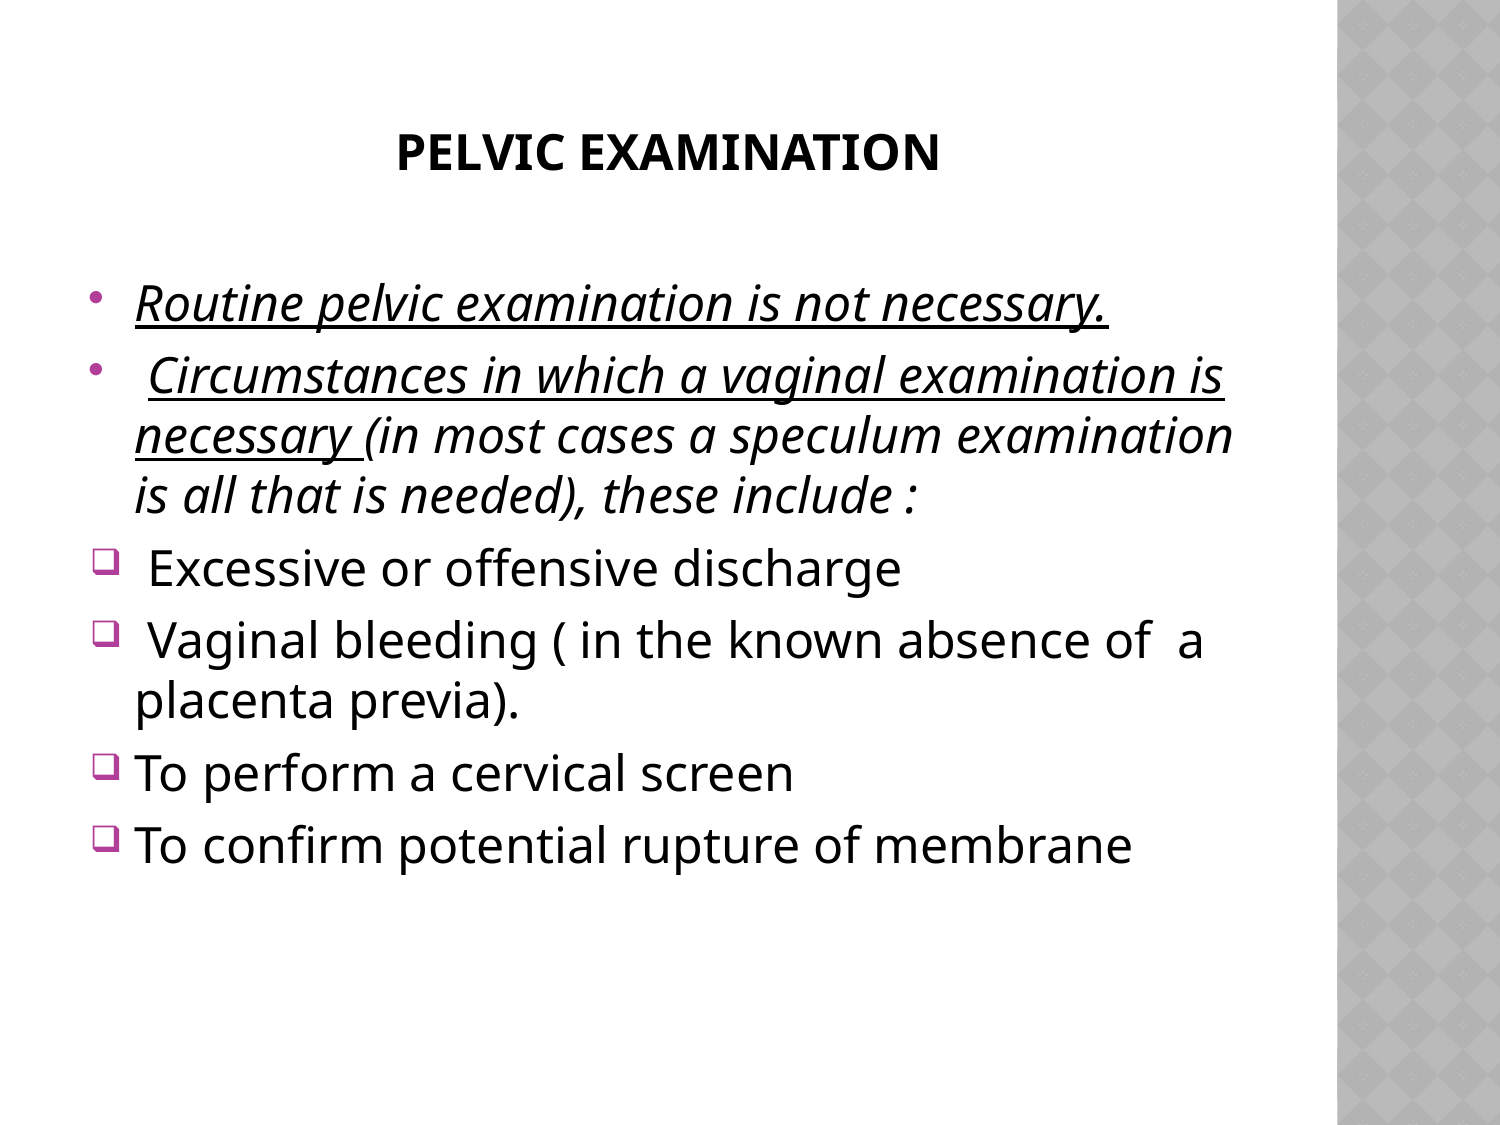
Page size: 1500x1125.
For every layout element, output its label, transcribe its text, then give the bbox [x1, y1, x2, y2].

title Pelvic examination [75, 52, 1263, 240]
list Routine pelvic examination is not necessary. Circumstances in which a vaginal examination is necessary (in most cases a speculum examination is all that is needed), these include : Excessive or offensive discharge Vaginal bleeding ( in the known absence of a placenta previa). To perform a cervical screen To confirm potential rupture of membrane [75, 264, 1263, 1059]
